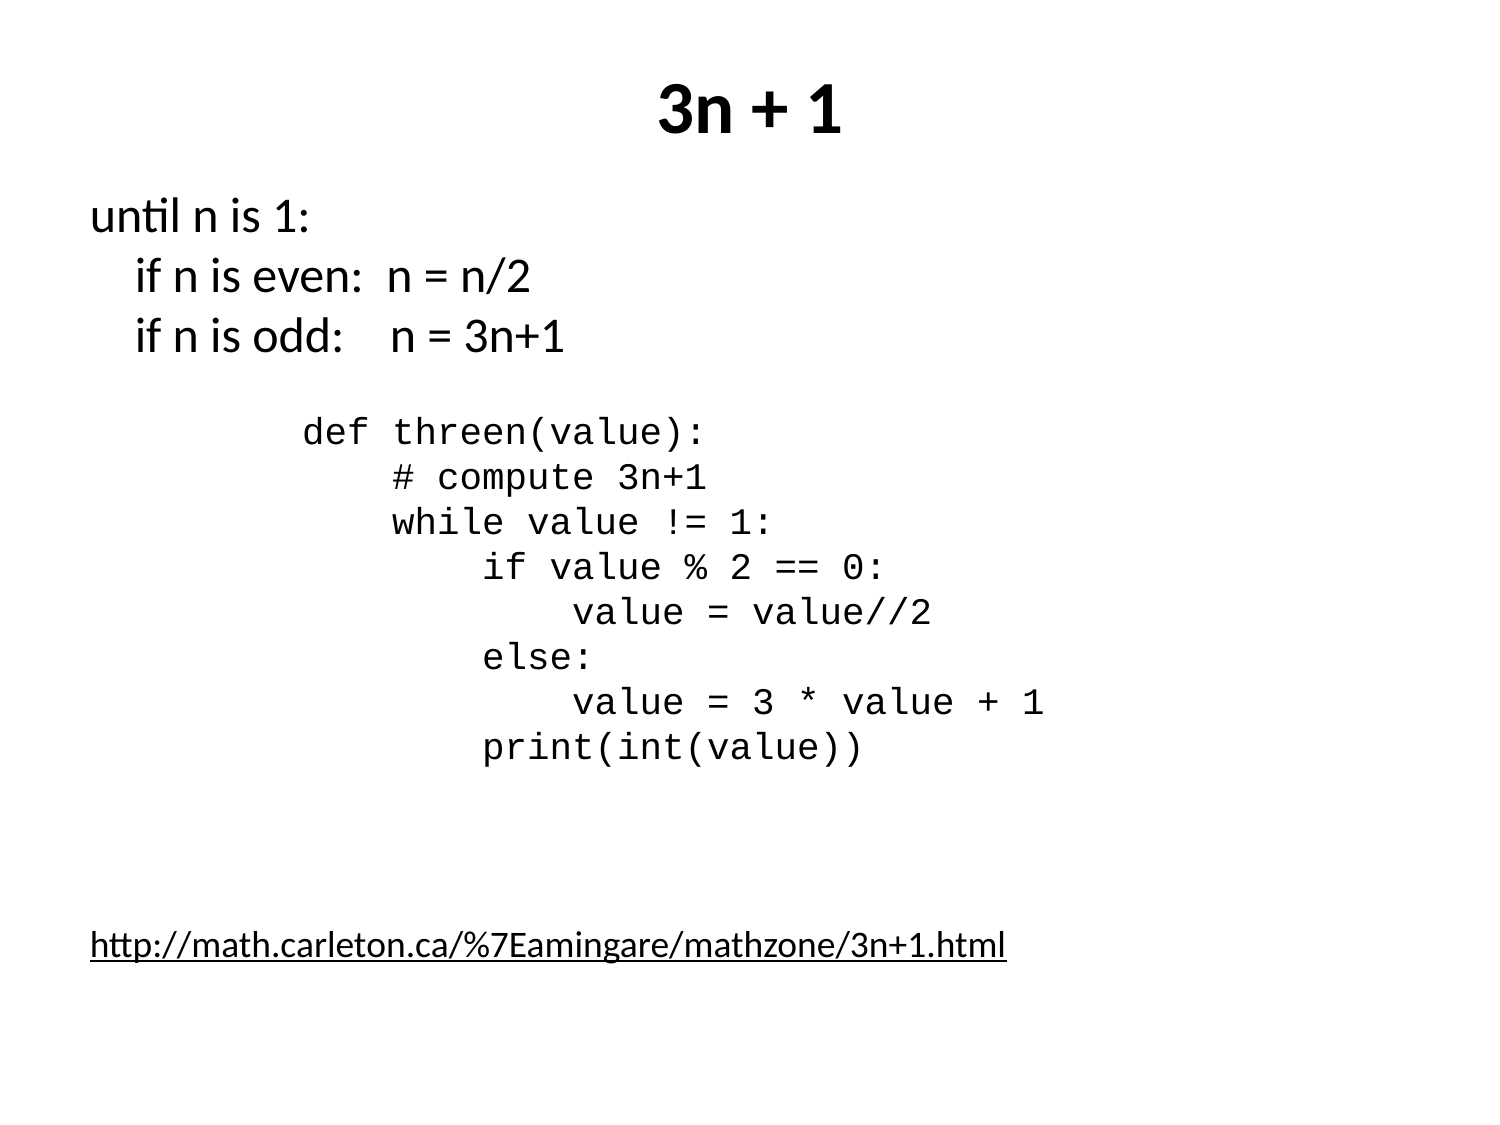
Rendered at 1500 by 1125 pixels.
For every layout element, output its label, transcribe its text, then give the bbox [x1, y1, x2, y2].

text_box def threen(value): # compute 3n+1 while value != 1: if value % 2 == 0: value = value//2 else: value = 3 * value + 1 print(int(value)) [287, 399, 1325, 775]
text_box http://math.carleton.ca/%7Eamingare/mathzone/3n+1.html [75, 912, 1325, 973]
title 3n + 1 [75, 45, 1425, 163]
text_box until n is 1: if n is even: n = n/2 if n is odd: n = 3n+1 [74, 174, 1413, 370]
